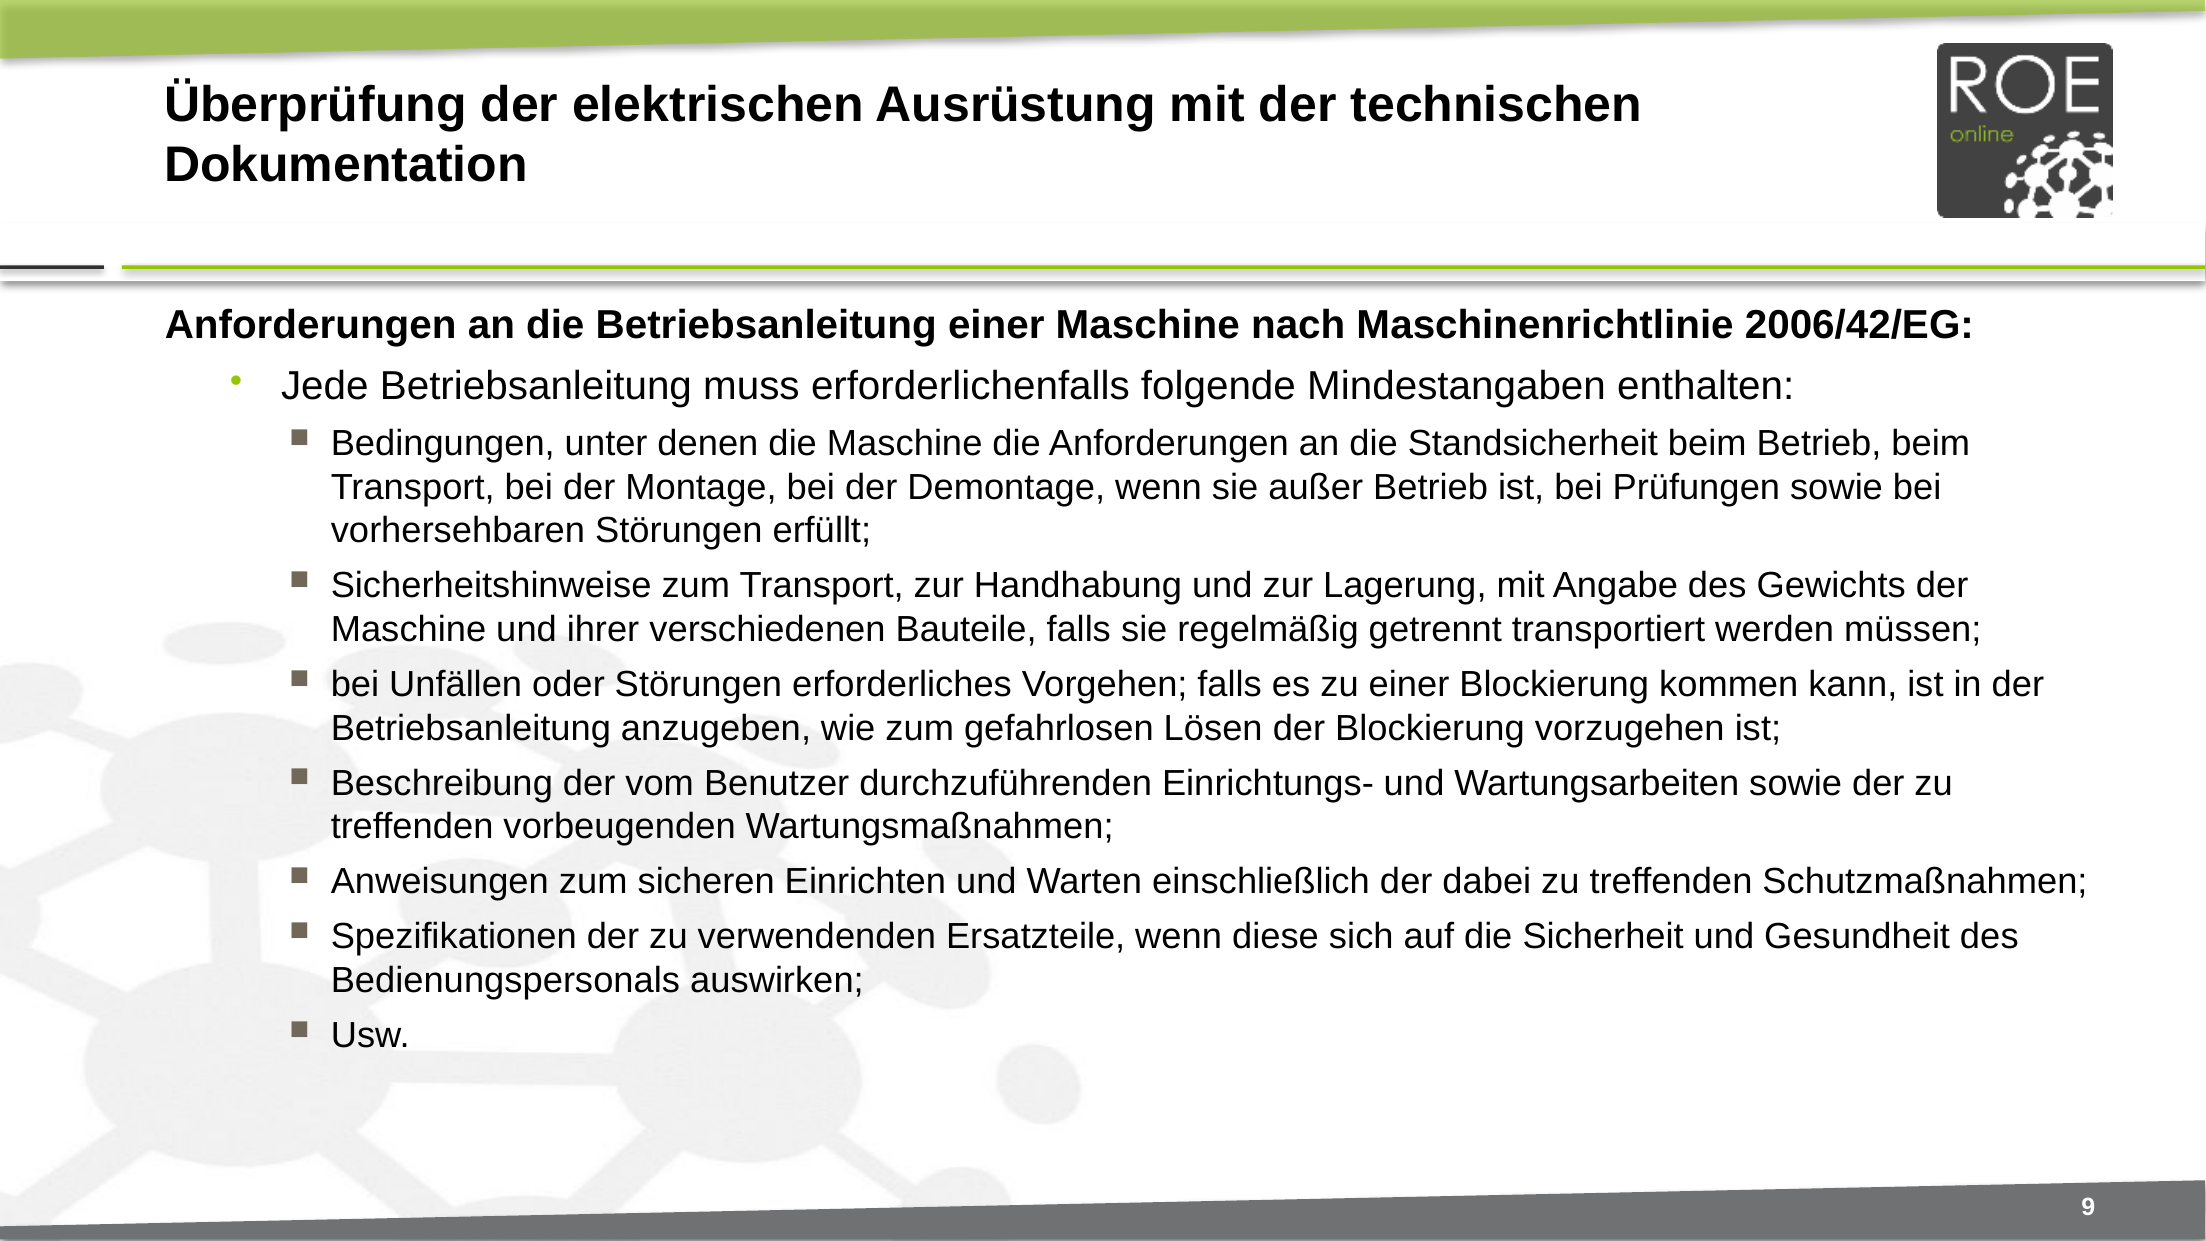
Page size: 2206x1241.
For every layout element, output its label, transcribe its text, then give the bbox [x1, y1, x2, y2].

picture [1937, 43, 2113, 218]
title Überprüfung der elektrischen Ausrüstung mit der technischen Dokumentation [146, 41, 1878, 221]
list Anforderungen an die Betriebsanleitung einer Maschine nach Maschinenrichtlinie 2006/42/EG: Jede Betriebsanleitung muss erforderlichenfalls folgende Mindestangaben enthalten: Bedingungen, unter denen die Maschine die Anforderungen an die Standsicherheit beim Betrieb, beim Transport, bei der Montage, bei der Demontage, wenn sie außer Betrieb ist, bei Prüfungen sowie bei vorhersehbaren Störungen erfüllt; Sicherheitshinweise zum Transport, zur Handhabung und zur Lagerung, mit Angabe des Gewichts der Maschine und ihrer verschiedenen Bauteile, falls sie regelmäßig getrennt transportiert werden müssen; bei Unfällen oder Störungen erforderliches Vorgehen; falls es zu einer Blockierung kommen kann, ist in der Betriebsanleitung anzugeben, wie zum gefahrlosen Lösen der Blockierung vorzugehen ist; Beschreibung der vom Benutzer durchzuführenden Einrichtungs- und Wartungsarbeiten sowie der zu treffenden vorbeugenden Wartungsmaßnahmen; Anweisungen zum sicheren Einrichten und Warten einschließlich der dabei zu treffenden Schutzmaßnahmen; Spezifikationen der zu verwendenden Ersatzteile, wenn diese sich auf die Sicherheit und Gesundheit des Bedienungspersonals auswirken; Usw. [147, 289, 2111, 1103]
slide_number 9 [2023, 1183, 2153, 1228]
